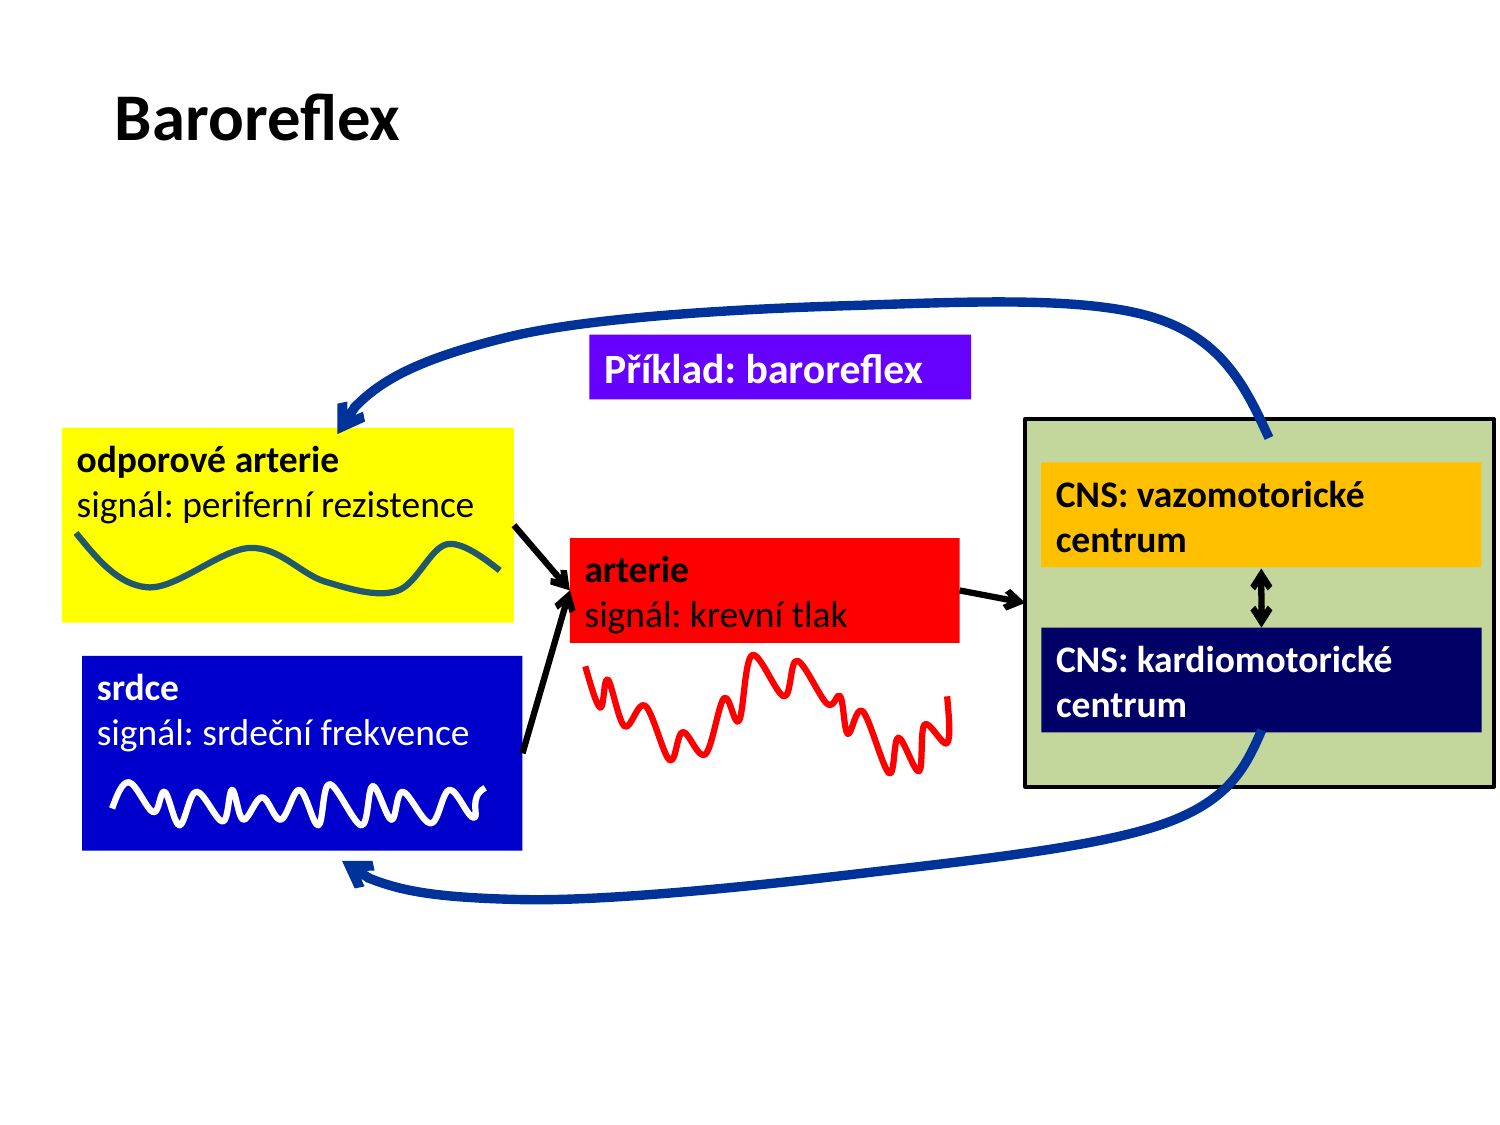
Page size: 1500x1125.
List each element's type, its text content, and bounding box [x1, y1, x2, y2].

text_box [61, 302, 1495, 884]
text_box Baroreflex [100, 66, 1459, 161]
